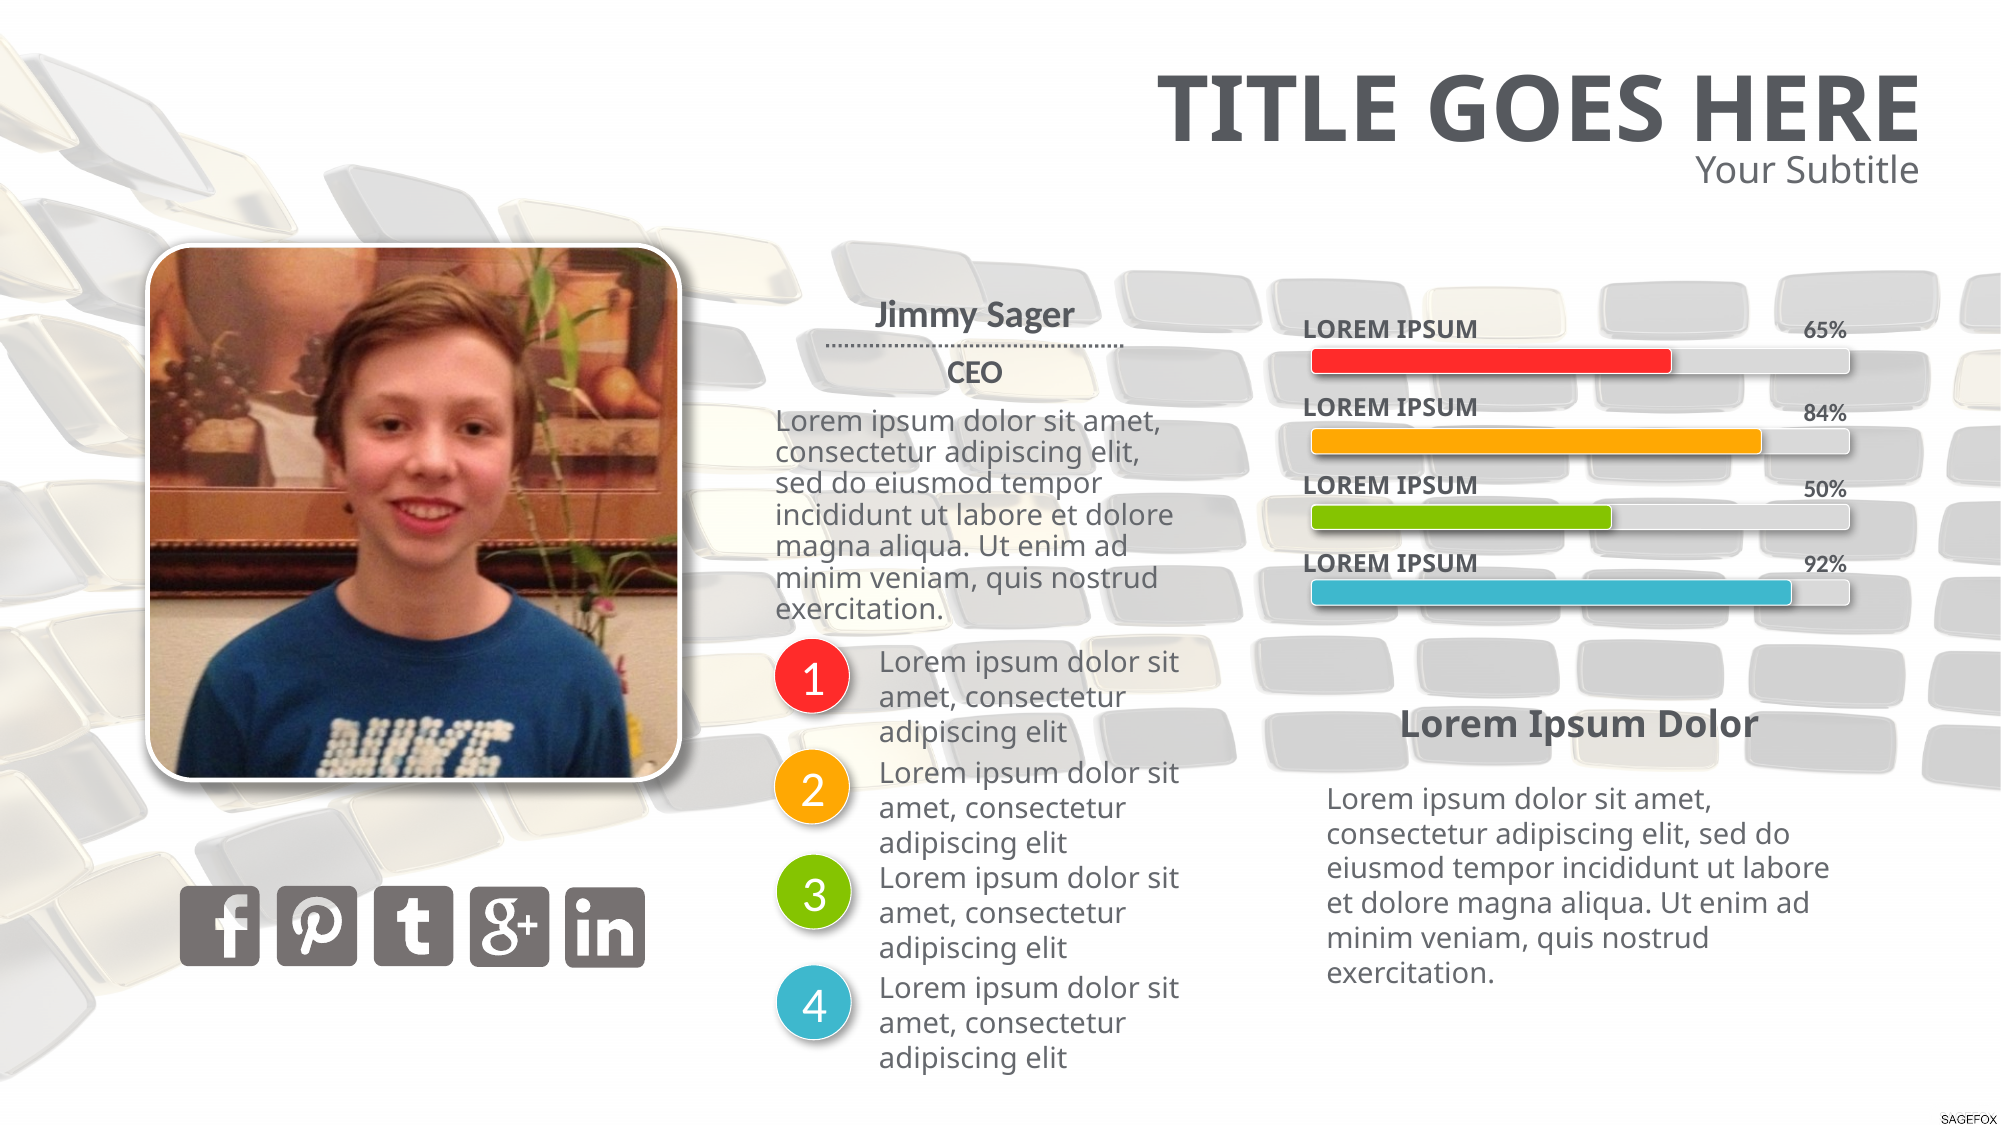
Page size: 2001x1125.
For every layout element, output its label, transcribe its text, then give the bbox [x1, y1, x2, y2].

picture [1938, 1114, 1999, 1125]
text_box Lorem ipsum dolor sit amet, consectetur adipiscing elit, sed do eiusmod tempor incididunt ut labore et dolore magna aliqua. Ut enim ad minim veniam, quis nostrud exercitation. [775, 405, 1181, 631]
text_box Lorem ipsum dolor sit amet, consectetur adipiscing elit [868, 854, 1244, 964]
text_box 4 [775, 963, 853, 1041]
text_box Lorem ipsum dolor sit amet, consectetur adipiscing elit [868, 748, 1244, 854]
text_box 2 [773, 747, 851, 826]
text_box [1311, 469, 1850, 530]
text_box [179, 885, 645, 968]
text_box 1 [773, 637, 851, 715]
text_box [1311, 547, 1850, 606]
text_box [1311, 312, 1850, 374]
text_box Jimmy Sager [800, 294, 1151, 337]
text_box Lorem ipsum dolor sit amet, consectetur adipiscing elit [868, 638, 1244, 748]
text_box 3 [775, 853, 853, 931]
text_box CEO [800, 351, 1151, 394]
picture [147, 245, 680, 780]
text_box Lorem Ipsum Dolor Lorem ipsum dolor sit amet, consectetur adipiscing elit, sed do eiusmod tempor incididunt ut labore et dolore magna aliqua. Ut enim ad minim veniam, quis nostrud exercitation. [1311, 692, 1848, 998]
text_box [1035, 42, 1939, 199]
text_box Lorem ipsum dolor sit amet, consectetur adipiscing elit [868, 964, 1244, 1080]
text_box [1311, 391, 1850, 454]
